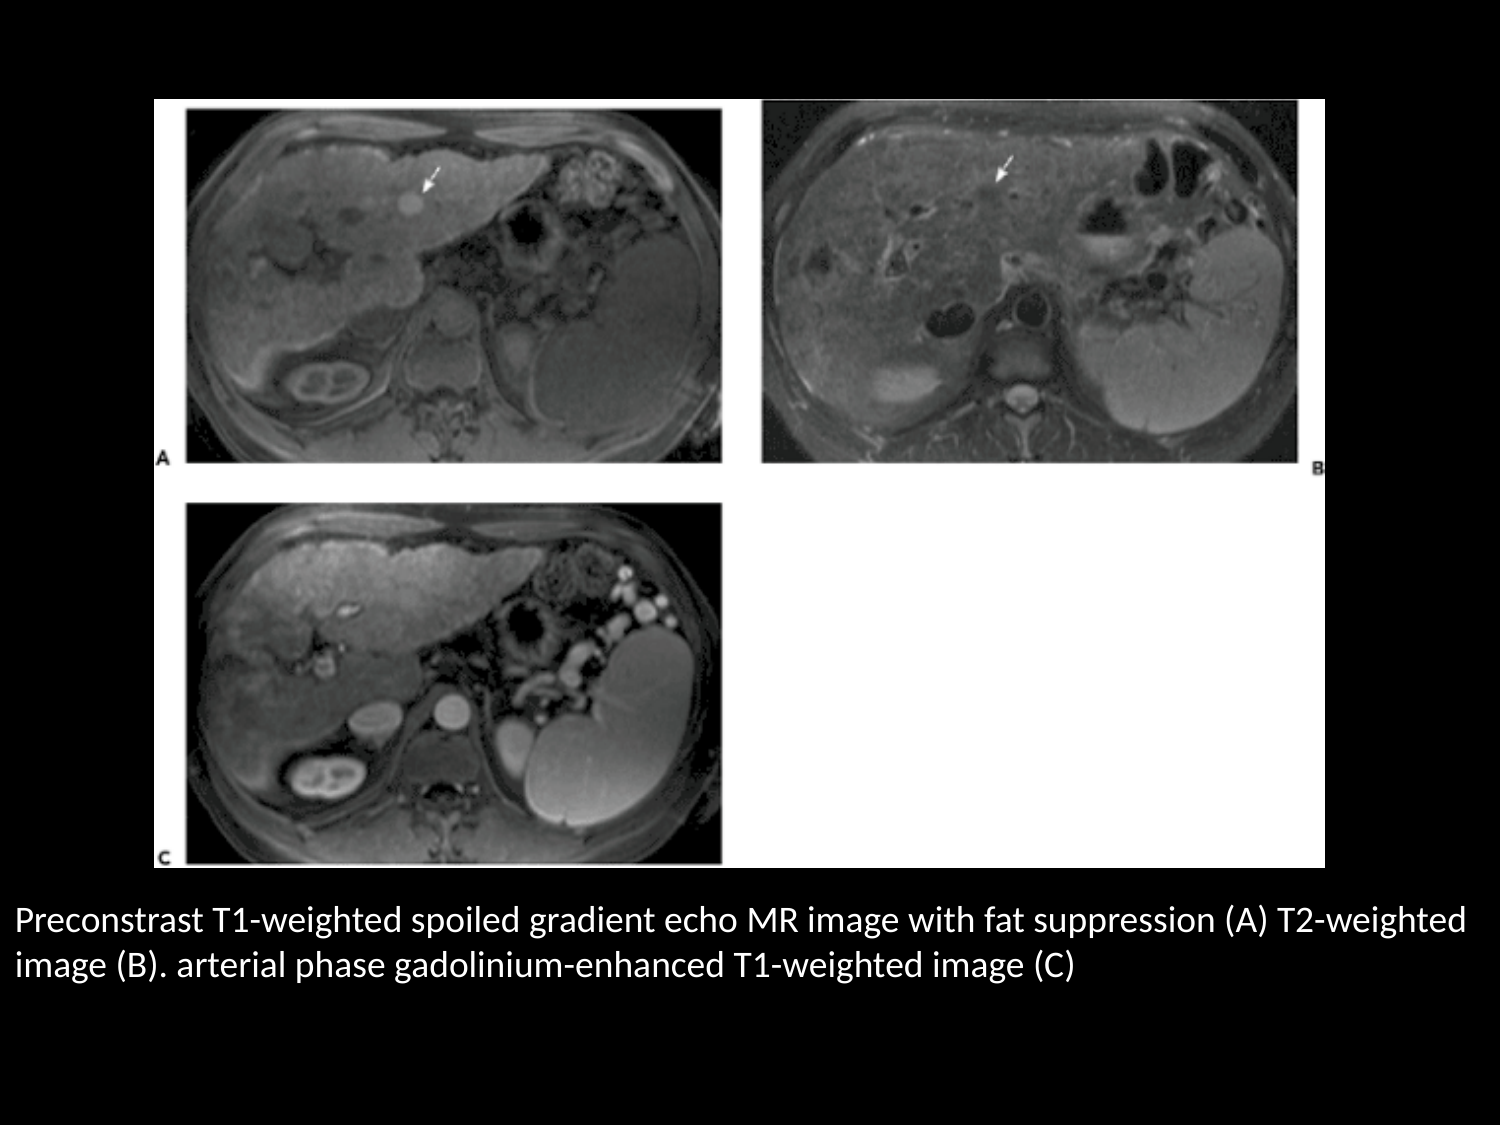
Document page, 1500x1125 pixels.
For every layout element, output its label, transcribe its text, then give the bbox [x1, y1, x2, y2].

text_box Preconstrast T1-weighted spoiled gradient echo MR image with fat suppression (A) T2-weighted image (B). arterial phase gadolinium-enhanced T1-weighted image (C) [0, 887, 1500, 993]
picture [154, 99, 1326, 868]
